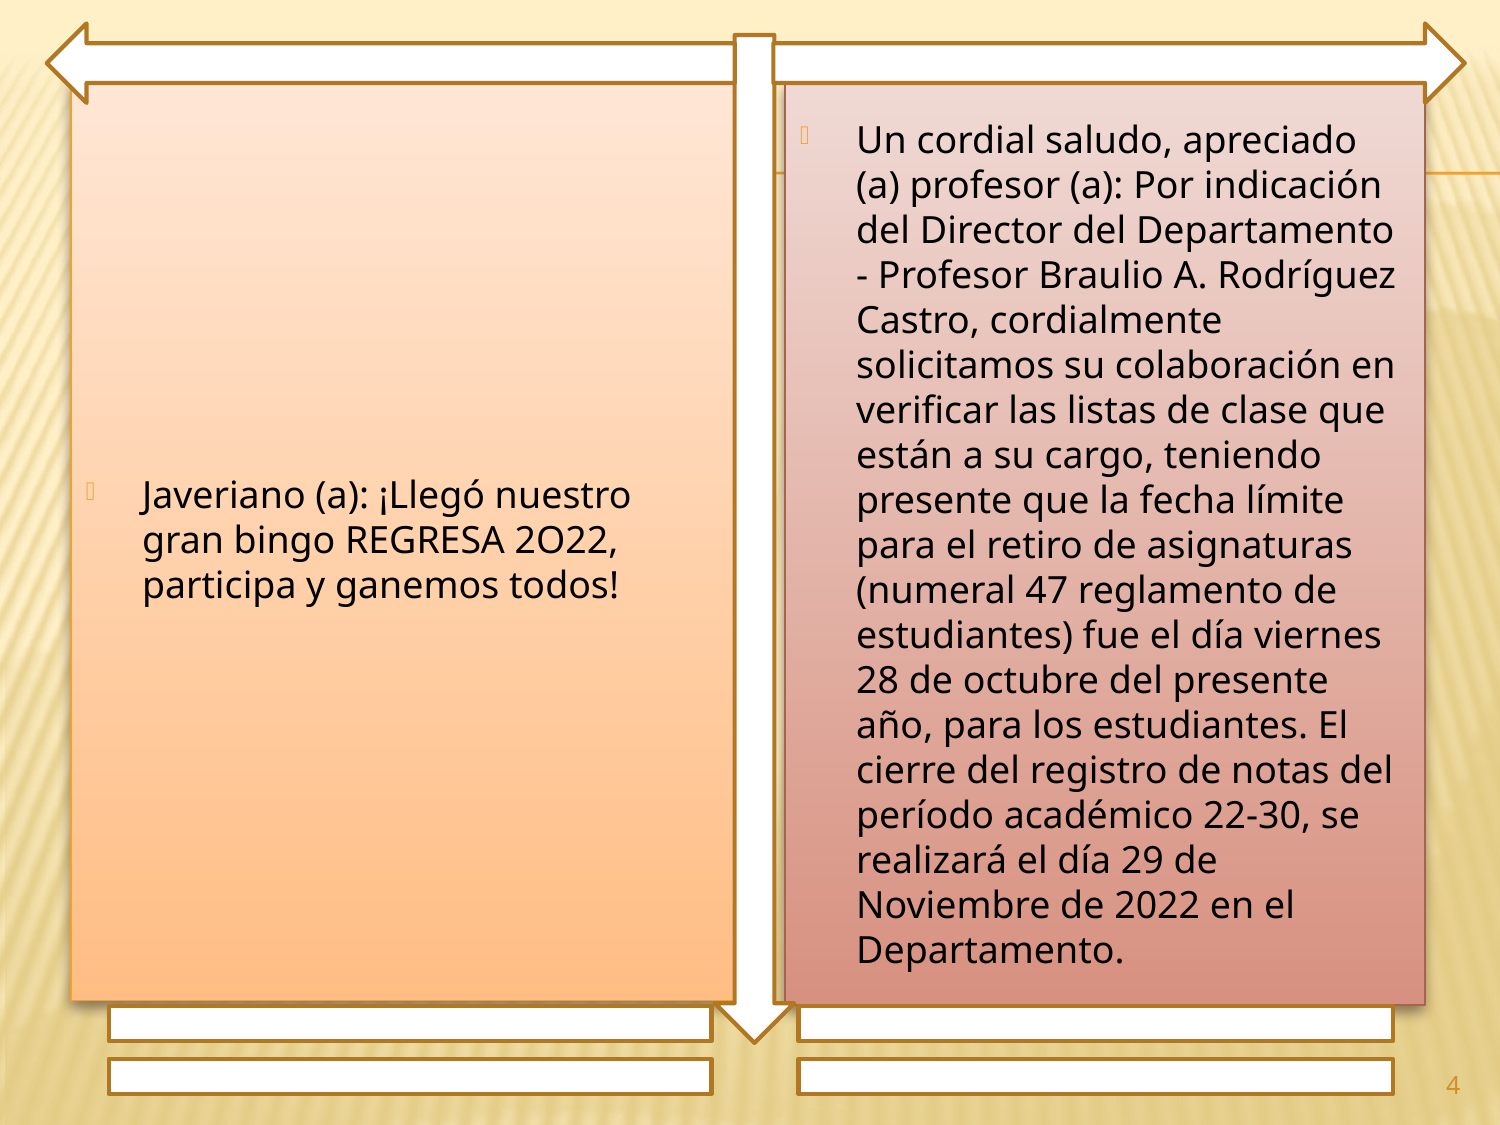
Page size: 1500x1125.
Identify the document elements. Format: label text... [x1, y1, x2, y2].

text_box [44, 21, 737, 105]
text_box [712, 32, 797, 1046]
list Javeriano (a): ¡Llegó nuestro gran bingo REGRESA 2O22, participa y ganemos todos! [70, 86, 732, 1001]
text_box [796, 1004, 1395, 1043]
text_box [107, 1057, 714, 1096]
text_box [107, 1004, 714, 1043]
list Un cordial saludo, apreciado (a) profesor (a): Por indicación del Director del Departamento - Profesor Braulio A. Rodríguez Castro, cordialmente solicitamos su colaboración en verificar las listas de clase que están a su cargo, teniendo presente que la fecha límite para el retiro de asignaturas (numeral 47 reglamento de estudiantes) fue el día viernes 28 de octubre del presente año, para los estudiantes. El cierre del registro de notas del período académico 22-30, se realizará el día 29 de Noviembre de 2022 en el Departamento. [784, 86, 1426, 1006]
slide_number 4 [1350, 1062, 1475, 1103]
text_box [796, 1057, 1395, 1096]
text_box [771, 21, 1467, 105]
